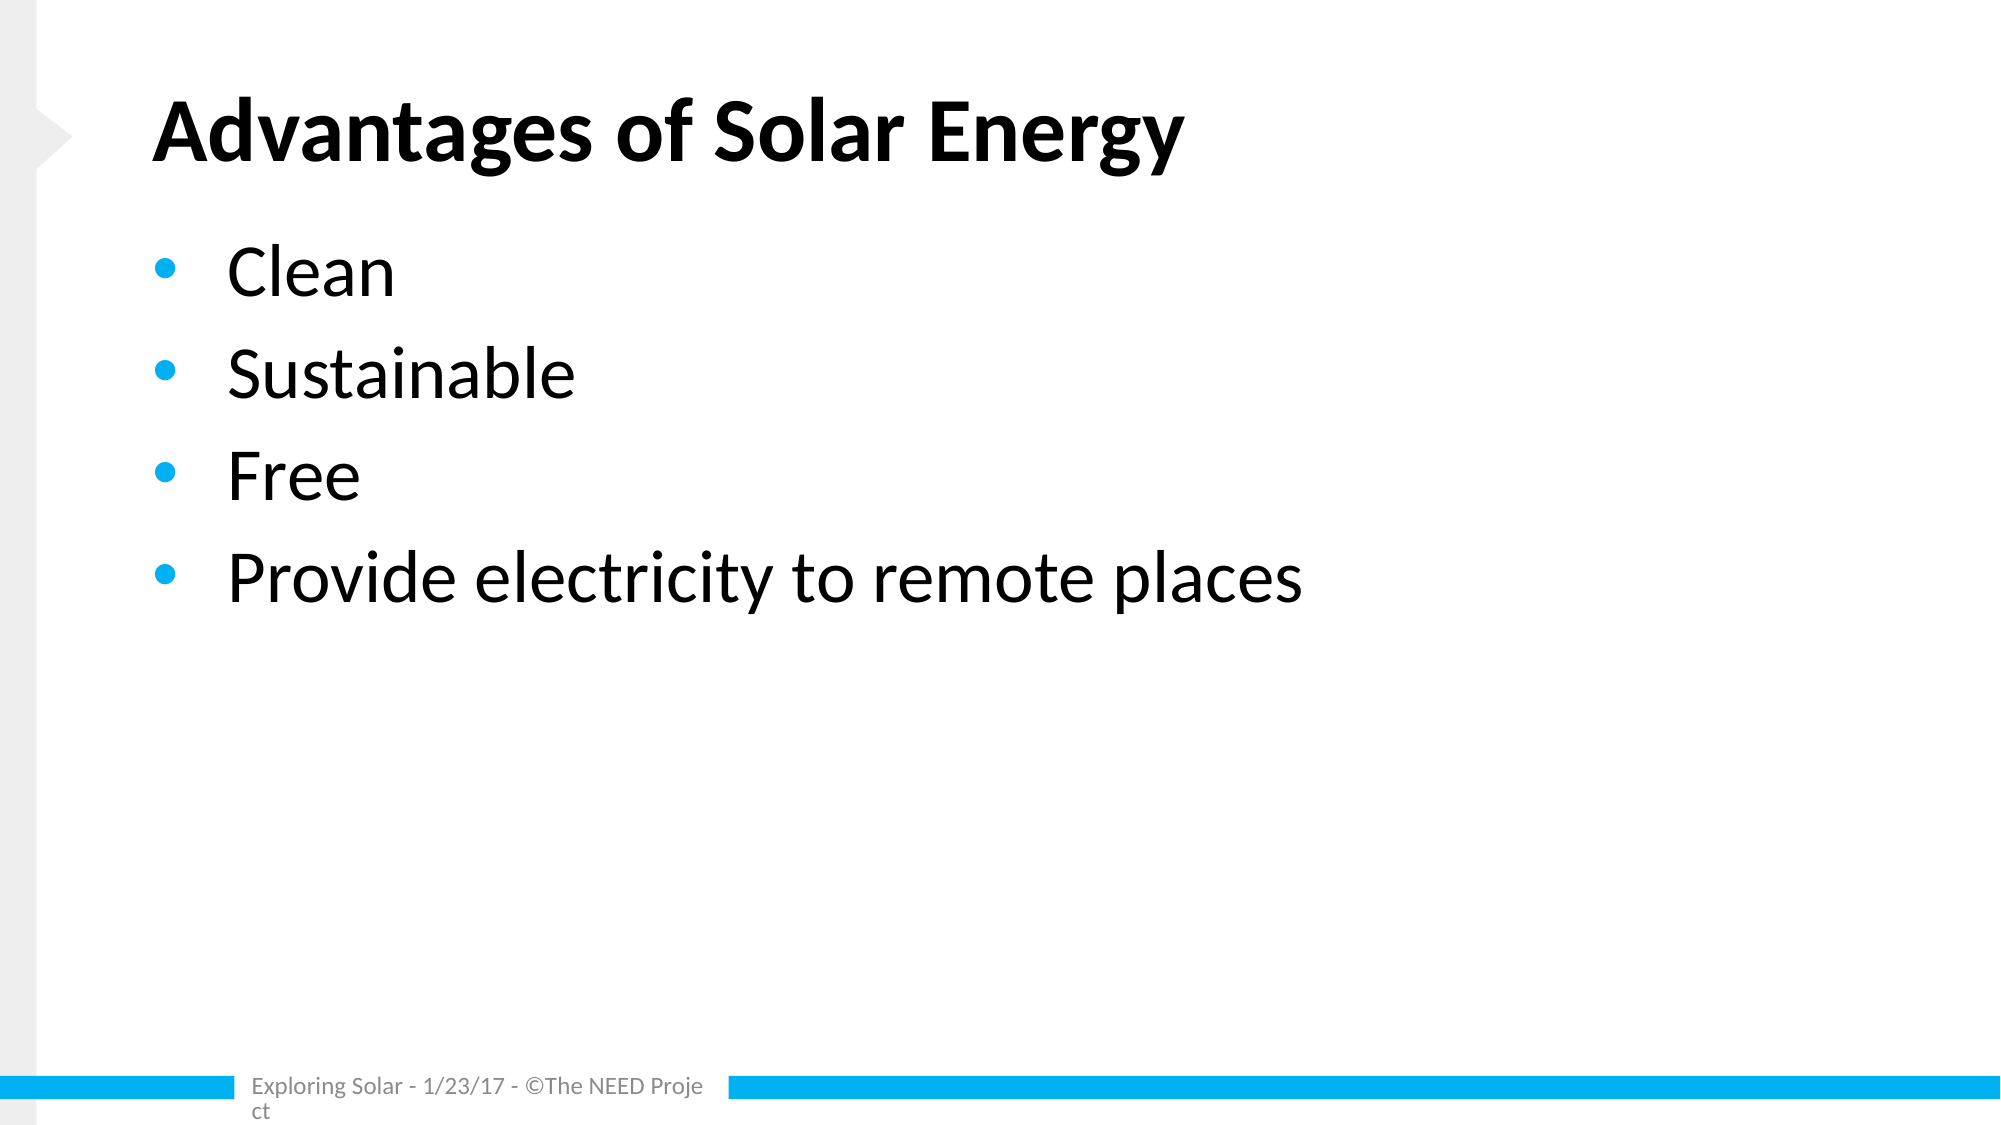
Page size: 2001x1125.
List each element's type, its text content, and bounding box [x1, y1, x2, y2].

title Advantages of Solar Energy [137, 59, 1867, 204]
list Clean Sustainable Free Provide electricity to remote places [137, 224, 1867, 1014]
footer Exploring Solar - 1/23/17 - ©The NEED Project [236, 1054, 729, 1115]
